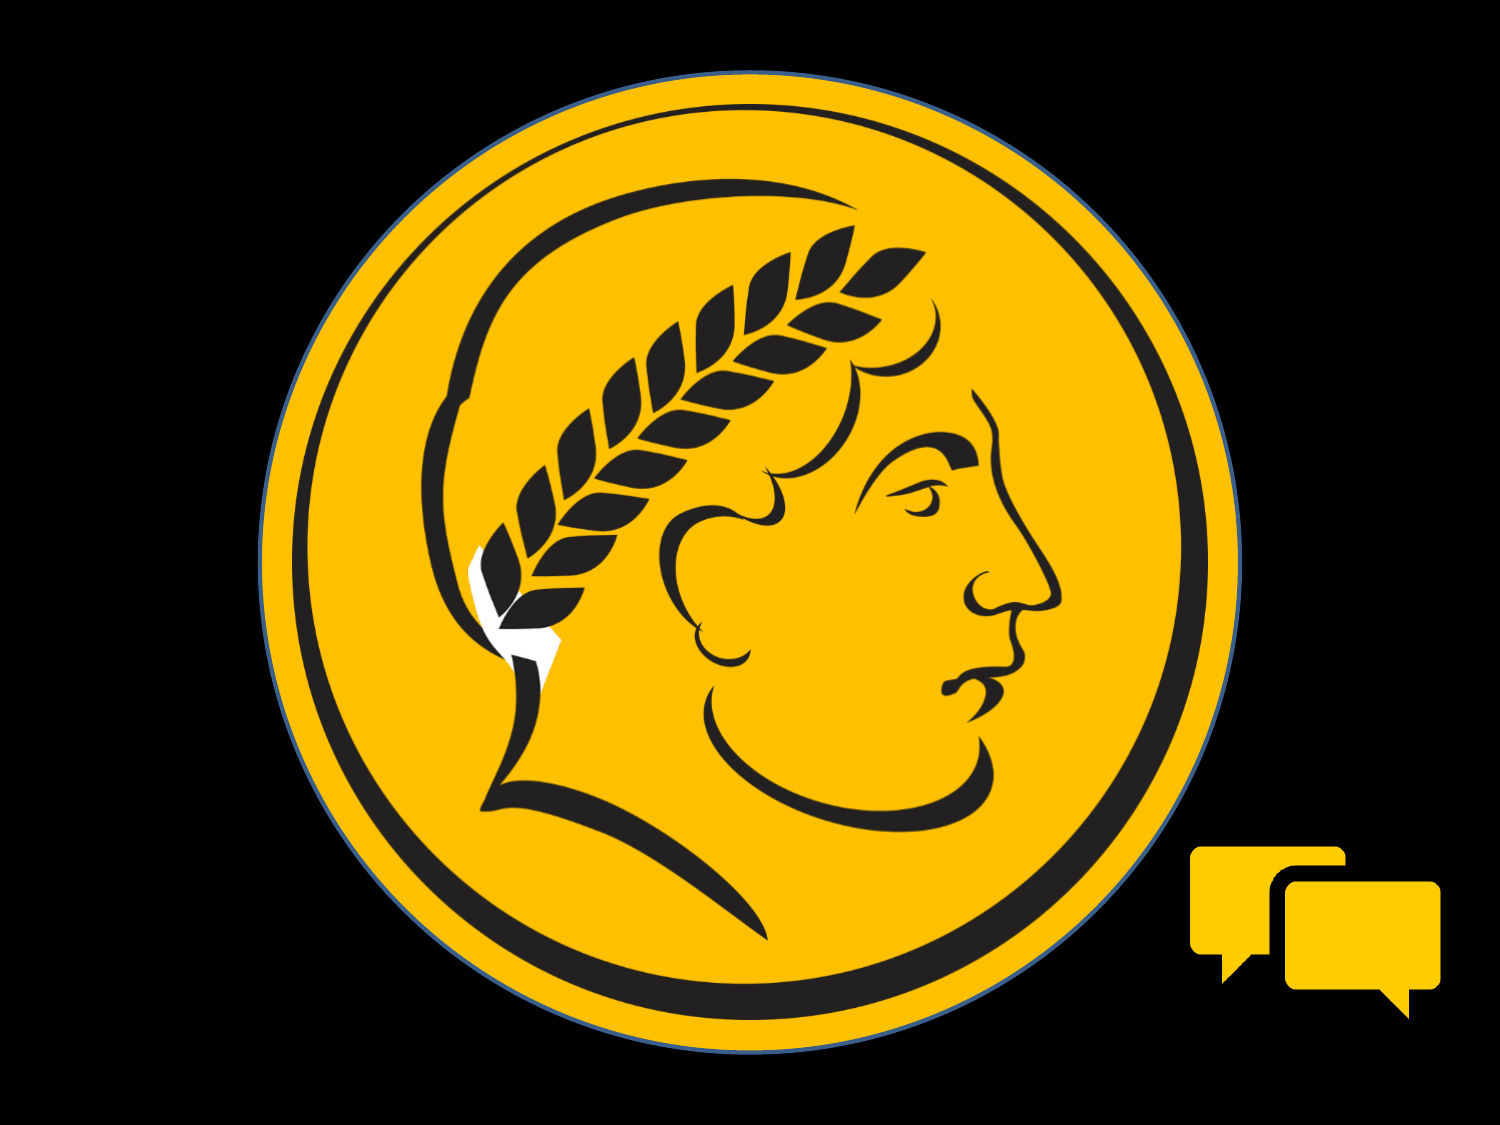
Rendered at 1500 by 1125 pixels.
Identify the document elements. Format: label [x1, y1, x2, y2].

text_box [259, 72, 1241, 1053]
picture [1163, 781, 1468, 1086]
